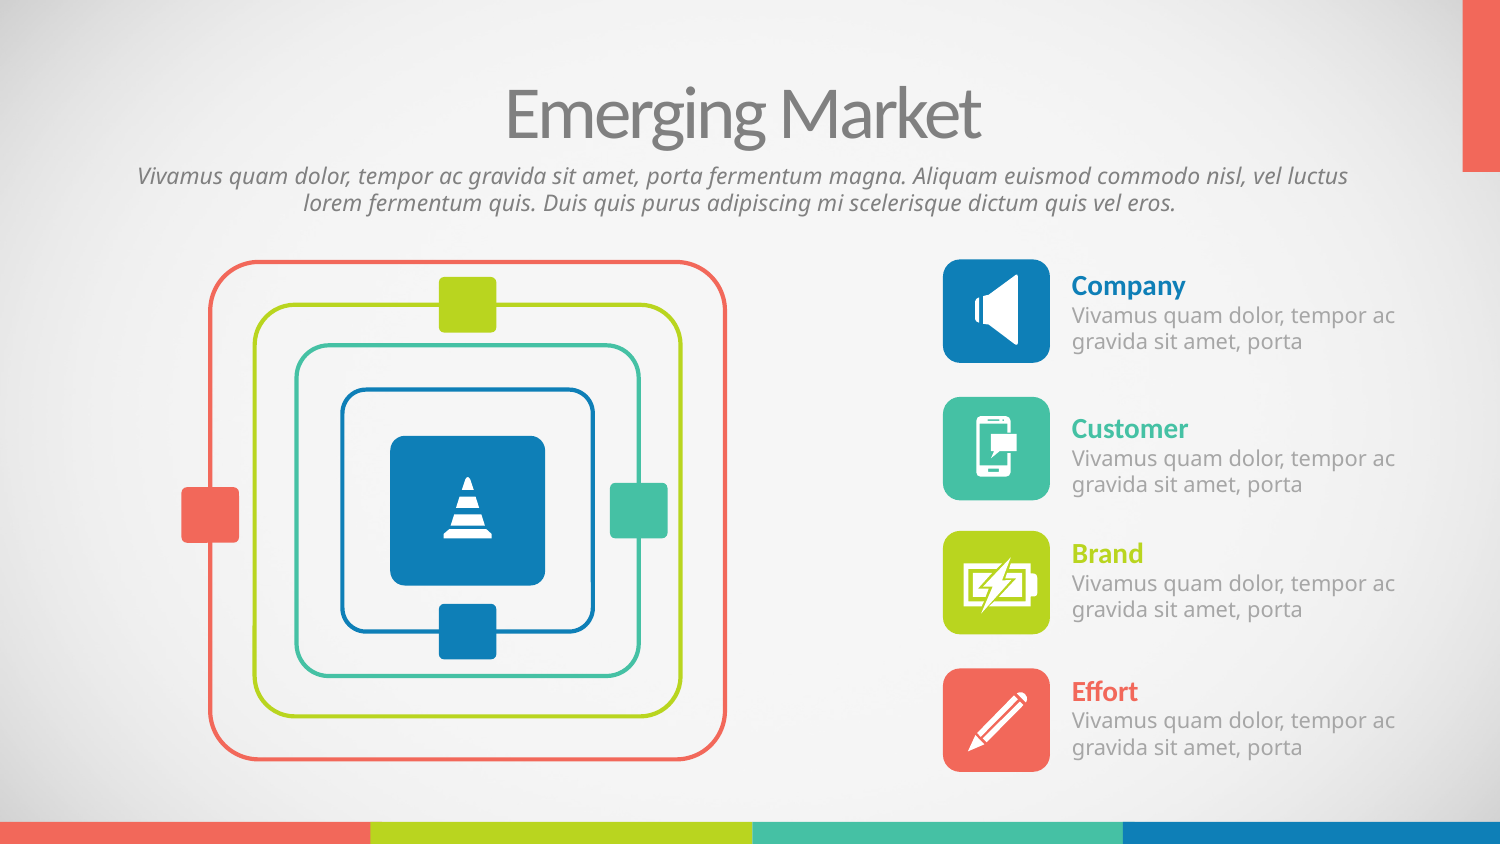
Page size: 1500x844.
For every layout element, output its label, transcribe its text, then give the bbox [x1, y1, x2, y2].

text_box [607, 480, 670, 541]
text_box [940, 666, 1053, 775]
text_box [436, 601, 499, 662]
text_box [294, 343, 641, 679]
text_box Effort Vivamus quam dolor, tempor ac gravida sit amet, porta [1057, 664, 1425, 767]
text_box Company Vivamus quam dolor, tempor ac gravida sit amet, porta [1057, 259, 1425, 362]
text_box [340, 387, 595, 634]
text_box [940, 257, 1053, 365]
text_box [252, 302, 683, 719]
text_box [388, 433, 548, 588]
text_box [436, 274, 499, 335]
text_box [976, 415, 1017, 477]
text_box [940, 528, 1053, 637]
picture [0, 0, 1500, 821]
text_box [450, 514, 485, 526]
text_box [456, 496, 480, 508]
text_box Customer Vivamus quam dolor, tempor ac gravida sit amet, porta [1057, 402, 1425, 505]
text_box [208, 259, 728, 762]
text_box [940, 394, 1053, 503]
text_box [963, 557, 1038, 614]
text_box Brand Vivamus quam dolor, tempor ac gravida sit amet, porta [1057, 527, 1425, 630]
text_box Emerging Market [496, 59, 991, 157]
text_box [461, 477, 474, 490]
text_box Vivamus quam dolor, tempor ac gravida sit amet, porta fermentum magna. Aliquam euismod commodo nisl, vel luctus lorem fermentum quis. Duis quis purus adipiscing mi scelerisque dictum quis vel eros. [99, 157, 1388, 220]
text_box [179, 485, 242, 545]
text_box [974, 272, 1018, 348]
text_box [443, 529, 492, 539]
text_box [967, 690, 1030, 752]
